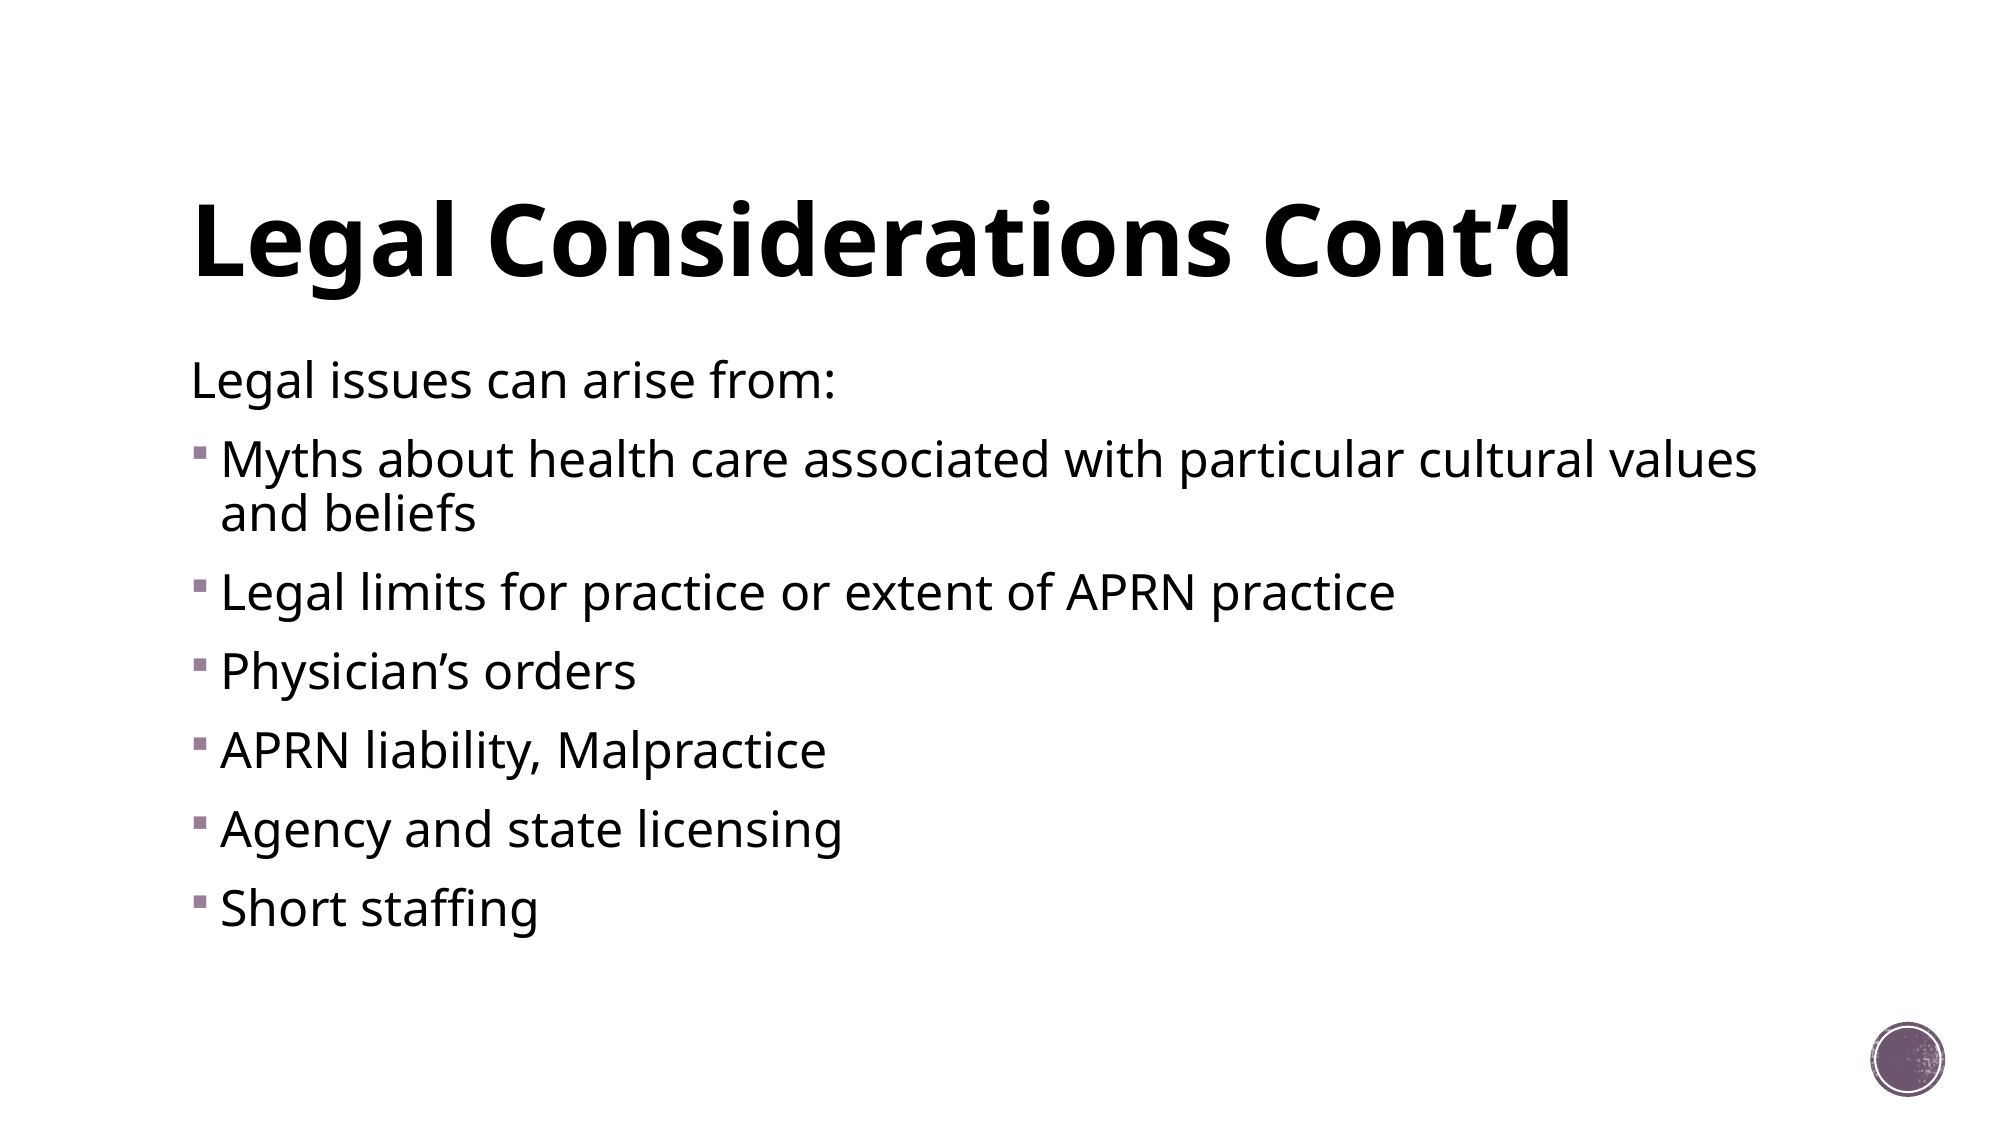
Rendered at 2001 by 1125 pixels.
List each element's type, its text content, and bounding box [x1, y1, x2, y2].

list Legal issues can arise from: Myths about health care associated with particular cultural values and beliefs Legal limits for practice or extent of APRN practice Physician’s orders APRN liability, Malpractice Agency and state licensing Short staffing [175, 348, 1826, 1013]
title Legal Considerations Cont’d [175, 144, 1826, 344]
